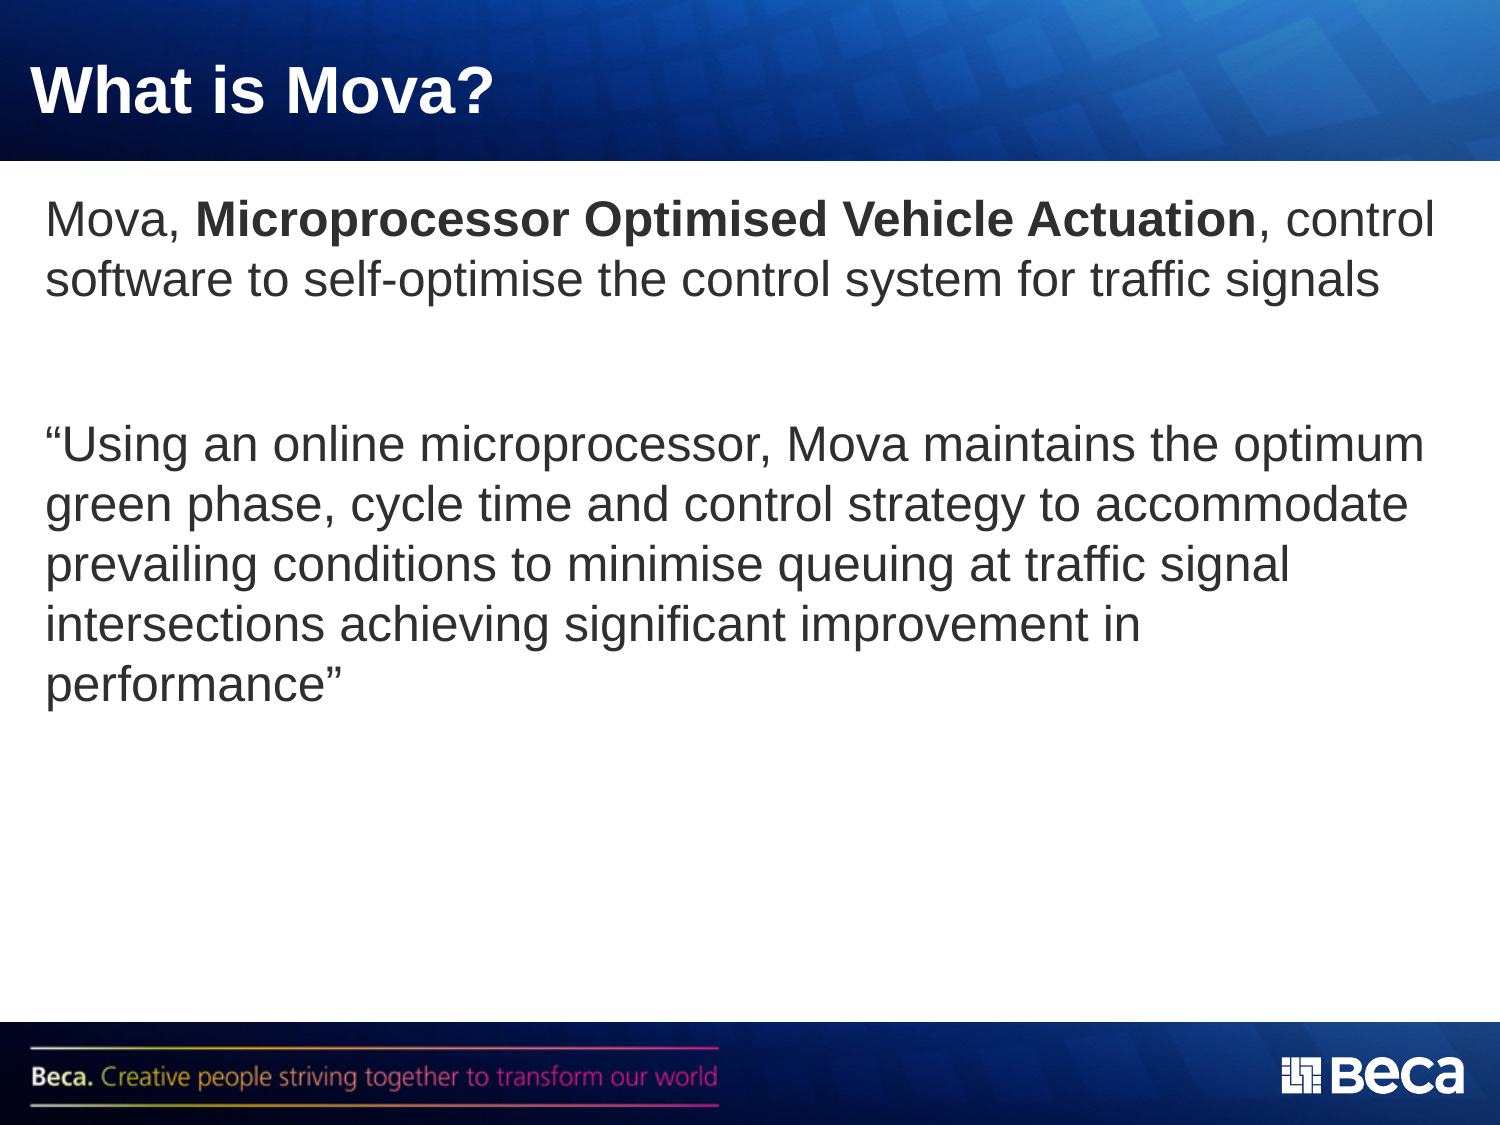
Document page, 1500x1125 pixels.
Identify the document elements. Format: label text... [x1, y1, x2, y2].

title What is Mova? [30, 7, 1500, 149]
picture [0, 1022, 1500, 1125]
text_box Mova, Microprocessor Optimised Vehicle Actuation, control software to self-optimise the control system for traffic signals “Using an online microprocessor, Mova maintains the optimum green phase, cycle time and control strategy to accommodate prevailing conditions to minimise queuing at traffic signal intersections achieving significant improvement in performance” [30, 179, 1452, 764]
picture [0, 0, 1500, 161]
